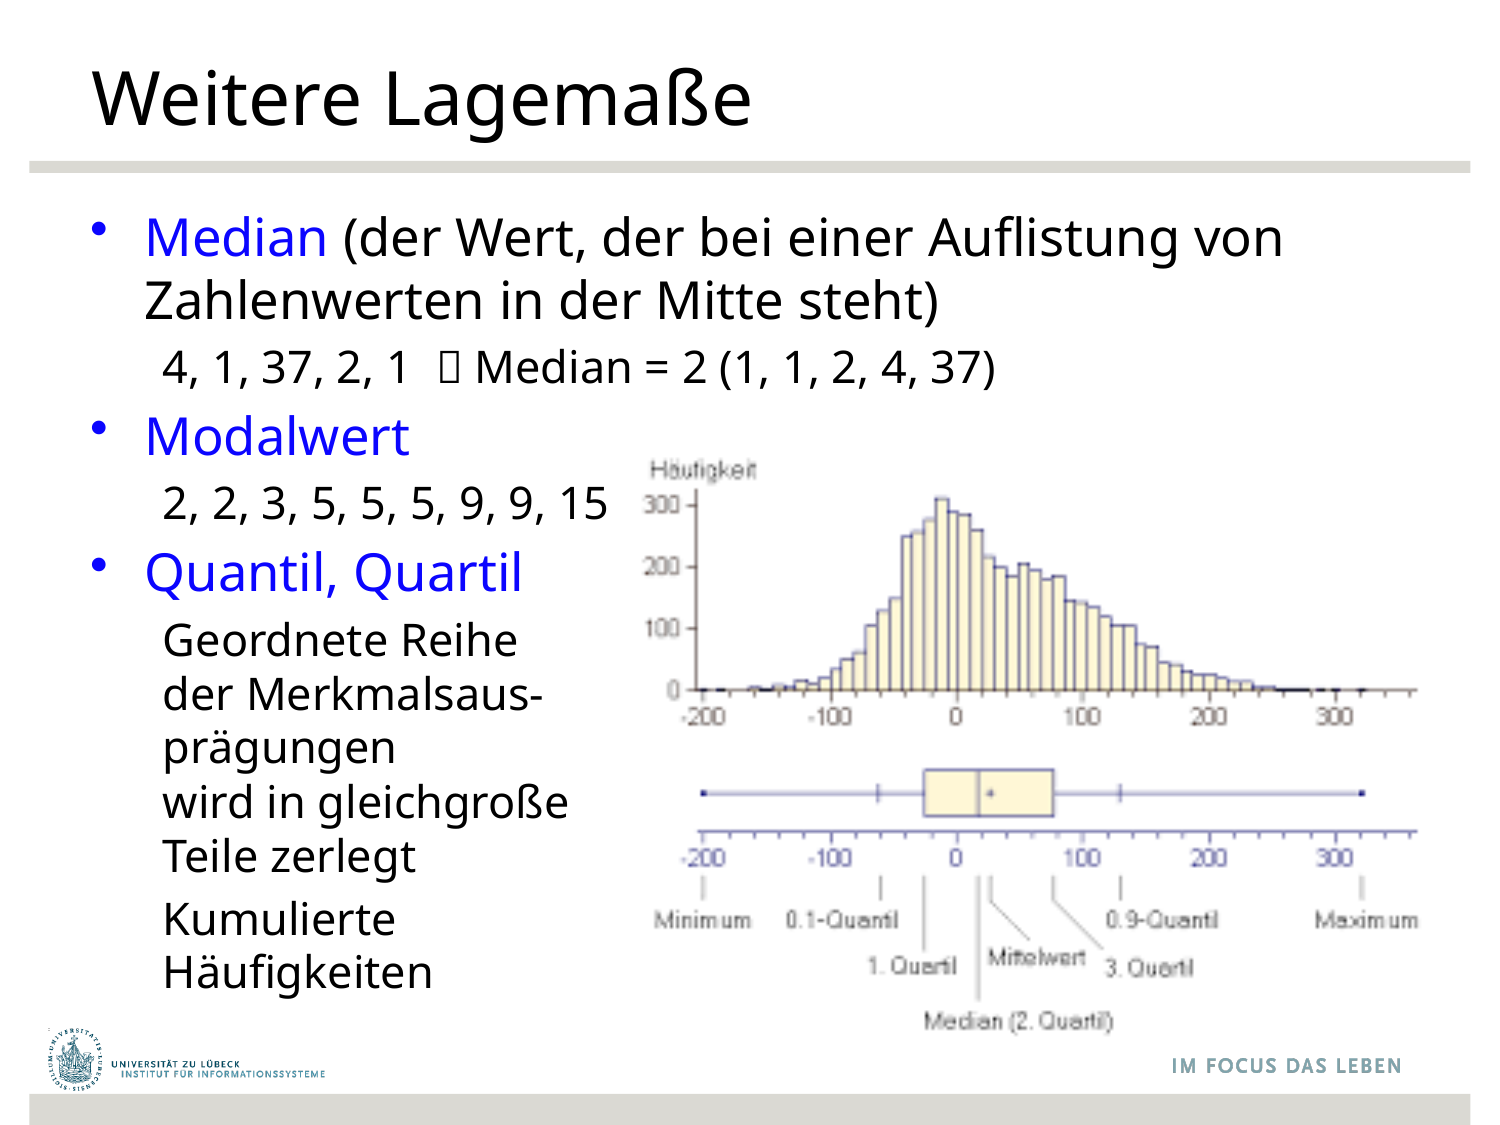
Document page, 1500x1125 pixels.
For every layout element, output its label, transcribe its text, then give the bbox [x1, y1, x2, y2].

picture [631, 455, 1440, 1047]
list Median (der Wert, der bei einer Auflistung von Zahlenwerten in der Mitte steht) 4, 1, 37, 2, 1  Median = 2 (1, 1, 2, 4, 37) Modalwert 2, 2, 3, 5, 5, 5, 9, 9, 15 Quantil, Quartil Geordnete Reihe der Merkmalsaus- prägungen wird in gleichgroße Teile zerlegt Kumulierte Häufigkeiten [75, 196, 1425, 1012]
title Weitere Lagemaße [76, 42, 1427, 126]
picture [1173, 1058, 1400, 1073]
